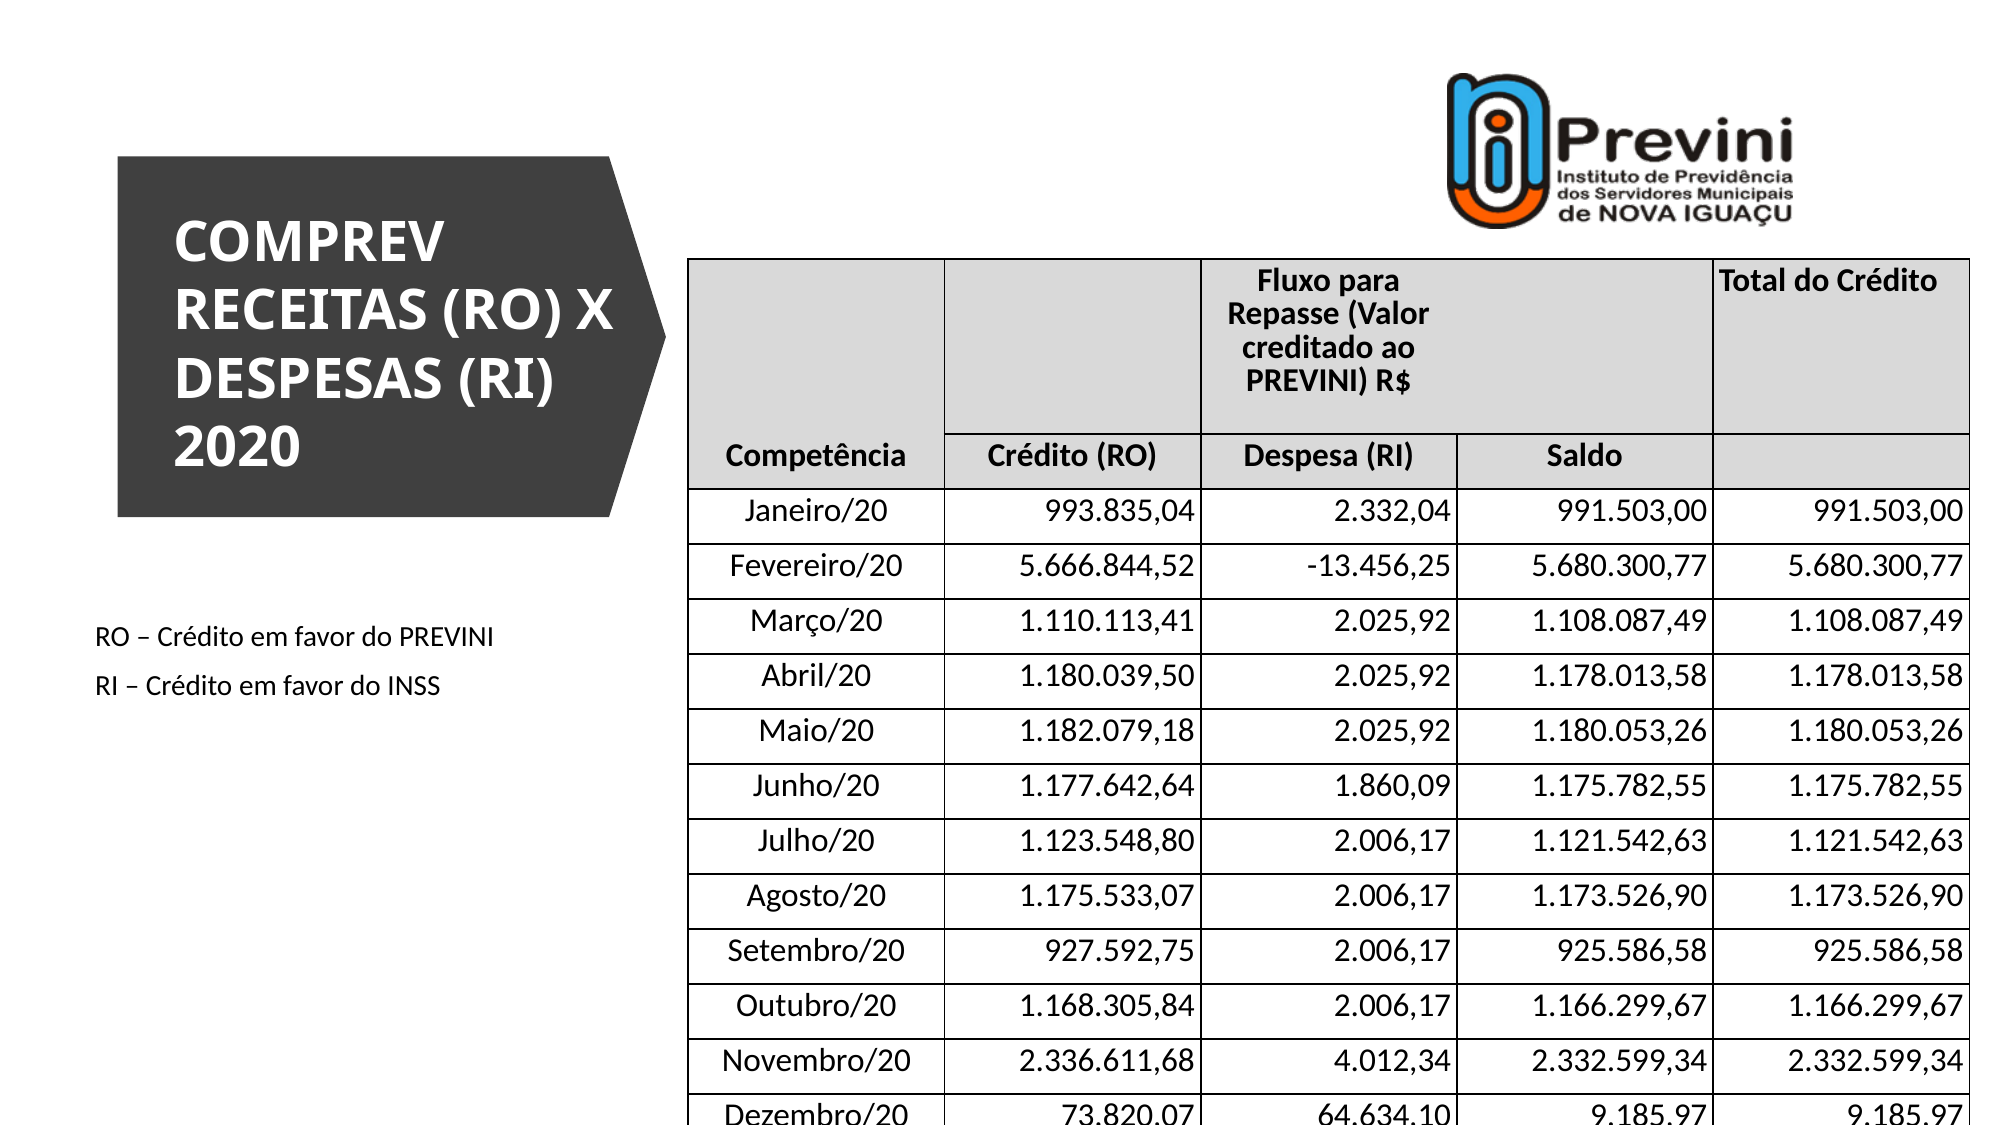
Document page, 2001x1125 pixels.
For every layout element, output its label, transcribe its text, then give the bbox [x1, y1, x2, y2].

table_cell Outubro/20 [689, 985, 944, 1038]
table_cell 1.178.013,58 [1714, 655, 1969, 708]
table_cell Julho/20 [689, 820, 944, 873]
table_cell 1.121.542,63 [1714, 820, 1969, 873]
table_cell 2.332,04 [1202, 490, 1456, 543]
table_header [945, 260, 1200, 433]
table_cell 73.820,07 [945, 1095, 1200, 1125]
text_box COMPREV RECEITAS (RO) X DESPESAS (RI) 2020 [158, 197, 666, 490]
table_cell 5.666.844,52 [945, 545, 1200, 598]
table_cell 925.586,58 [1458, 930, 1712, 983]
table_cell Maio/20 [689, 710, 944, 763]
table_cell 1.182.079,18 [945, 710, 1200, 763]
table_cell 1.175.533,07 [945, 875, 1200, 928]
table_cell 5.680.300,77 [1714, 545, 1969, 598]
table_cell 1.180.039,50 [945, 655, 1200, 708]
picture [1447, 72, 1794, 229]
table_cell 2.332.599,34 [1714, 1040, 1969, 1093]
table_cell 1.168.305,84 [945, 985, 1200, 1038]
table_cell 1.178.013,58 [1458, 655, 1712, 708]
table_cell Despesa (RI) [1202, 435, 1456, 488]
table_cell 1.177.642,64 [945, 765, 1200, 818]
table_cell 991.503,00 [1458, 490, 1712, 543]
table_cell Novembro/20 [689, 1040, 944, 1093]
table_cell 1.180.053,26 [1714, 710, 1969, 763]
table_cell Setembro/20 [689, 930, 944, 983]
table_cell 2.025,92 [1202, 600, 1456, 653]
table_cell Competência [689, 434, 944, 488]
table_cell 1.121.542,63 [1458, 820, 1712, 873]
table_cell 1.166.299,67 [1714, 985, 1969, 1038]
table_cell Janeiro/20 [689, 490, 944, 543]
table_cell 1.173.526,90 [1714, 875, 1969, 928]
table_cell 927.592,75 [945, 930, 1200, 983]
table_cell 991.503,00 [1714, 490, 1969, 543]
table_cell 2.336.611,68 [945, 1040, 1200, 1093]
text_box RO – Crédito em favor do PREVINI RI – Crédito em favor do INSS [80, 549, 544, 709]
table_cell 1.860,09 [1202, 765, 1456, 818]
table_cell 1.175.782,55 [1458, 765, 1712, 818]
table_cell -13.456,25 [1202, 545, 1456, 598]
table_cell 9.185,97 [1714, 1095, 1969, 1125]
table_cell 993.835,04 [945, 490, 1200, 543]
table_cell 1.173.526,90 [1458, 875, 1712, 928]
table_cell 1.175.782,55 [1714, 765, 1969, 818]
table_cell Abril/20 [689, 655, 944, 708]
table_header Total do Crédito [1714, 260, 1969, 433]
table_cell 1.123.548,80 [945, 820, 1200, 873]
table_cell [1714, 435, 1969, 488]
table_cell 2.006,17 [1202, 985, 1456, 1038]
table_cell 5.680.300,77 [1458, 545, 1712, 598]
table_header Fluxo para Repasse (Valor creditado ao PREVINI) R$ [1202, 260, 1457, 433]
table_cell Crédito (RO) [945, 435, 1200, 488]
table_header [689, 260, 944, 434]
table_cell 1.166.299,67 [1458, 985, 1712, 1038]
table_cell 2.006,17 [1202, 930, 1456, 983]
table_cell 2.025,92 [1202, 710, 1456, 763]
table_cell 4.012,34 [1202, 1040, 1456, 1093]
table_cell 2.006,17 [1202, 875, 1456, 928]
table_cell 2.006,17 [1202, 820, 1456, 873]
table_cell 2.332.599,34 [1458, 1040, 1712, 1093]
table_cell Fevereiro/20 [689, 545, 944, 598]
table_cell 1.110.113,41 [945, 600, 1200, 653]
text_box [115, 154, 624, 520]
table_cell 1.108.087,49 [1458, 600, 1712, 653]
table_cell Agosto/20 [689, 875, 944, 928]
table_cell 1.108.087,49 [1714, 600, 1969, 653]
table_cell 9.185,97 [1458, 1095, 1712, 1125]
table_cell Junho/20 [689, 765, 944, 818]
table_cell 1.180.053,26 [1458, 710, 1712, 763]
table_cell 925.586,58 [1714, 930, 1969, 983]
table_cell Março/20 [689, 600, 944, 653]
table_cell 64.634,10 [1202, 1095, 1456, 1125]
table_cell Dezembro/20 [689, 1095, 944, 1125]
table_cell Saldo [1458, 435, 1712, 488]
table_cell 2.025,92 [1202, 655, 1456, 708]
table_header [1457, 260, 1712, 433]
